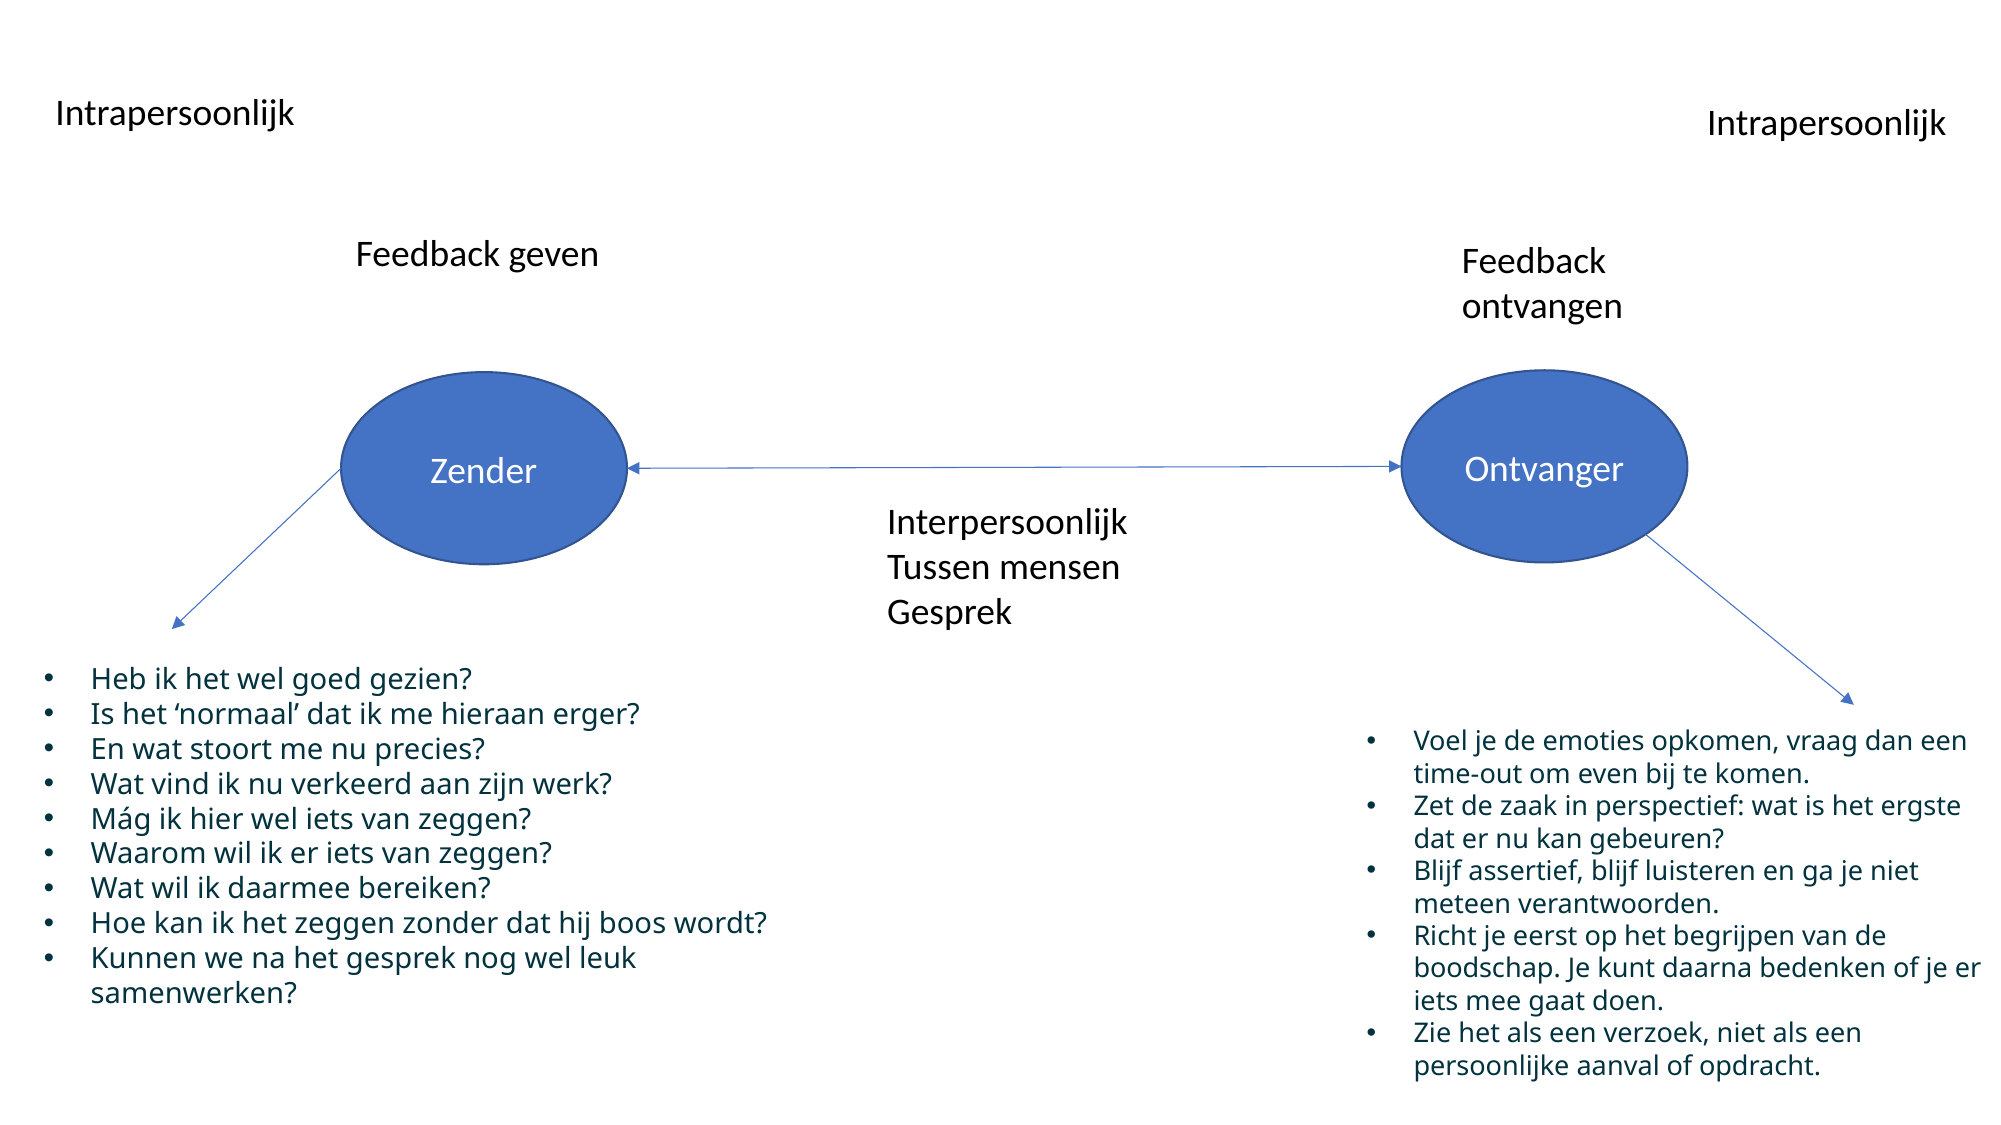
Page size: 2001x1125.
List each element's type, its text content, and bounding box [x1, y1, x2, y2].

text_box Intrapersoonlijk [1692, 90, 1979, 151]
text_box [1645, 534, 1854, 705]
text_box Feedback ontvangen [1447, 228, 1788, 334]
text_box Heb ik het wel goed gezien? Is het ‘normaal’ dat ik me hieraan erger? En wat stoort me nu precies? Wat vind ik nu verkeerd aan zijn werk? Mág ik hier wel iets van zeggen? Waarom wil ik er iets van zeggen? Wat wil ik daarmee bereiken? Hoe kan ik het zeggen zonder dat hij boos wordt? Kunnen we na het gesprek nog wel leuk samenwerken? [29, 652, 833, 1062]
text_box Voel je de emoties opkomen, vraag dan een time-out om even bij te komen. Zet de zaak in perspectief: wat is het ergste dat er nu kan gebeuren? Blijf assertief, blijf luisteren en ga je niet meteen verantwoorden. Richt je eerst op het begrijpen van de boodschap. Je kunt daarna bedenken of je er iets mee gaat doen. Zie het als een verzoek, niet als een persoonlijke aanval of opdracht. [1351, 716, 2000, 1125]
text_box Interpersoonlijk Tussen mensen Gesprek [872, 489, 1289, 639]
text_box Intrapersoonlijk [40, 80, 327, 140]
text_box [171, 468, 342, 630]
text_box Feedback geven [341, 221, 682, 281]
text_box Zender [340, 371, 628, 566]
text_box Ontvanger [1400, 369, 1689, 564]
